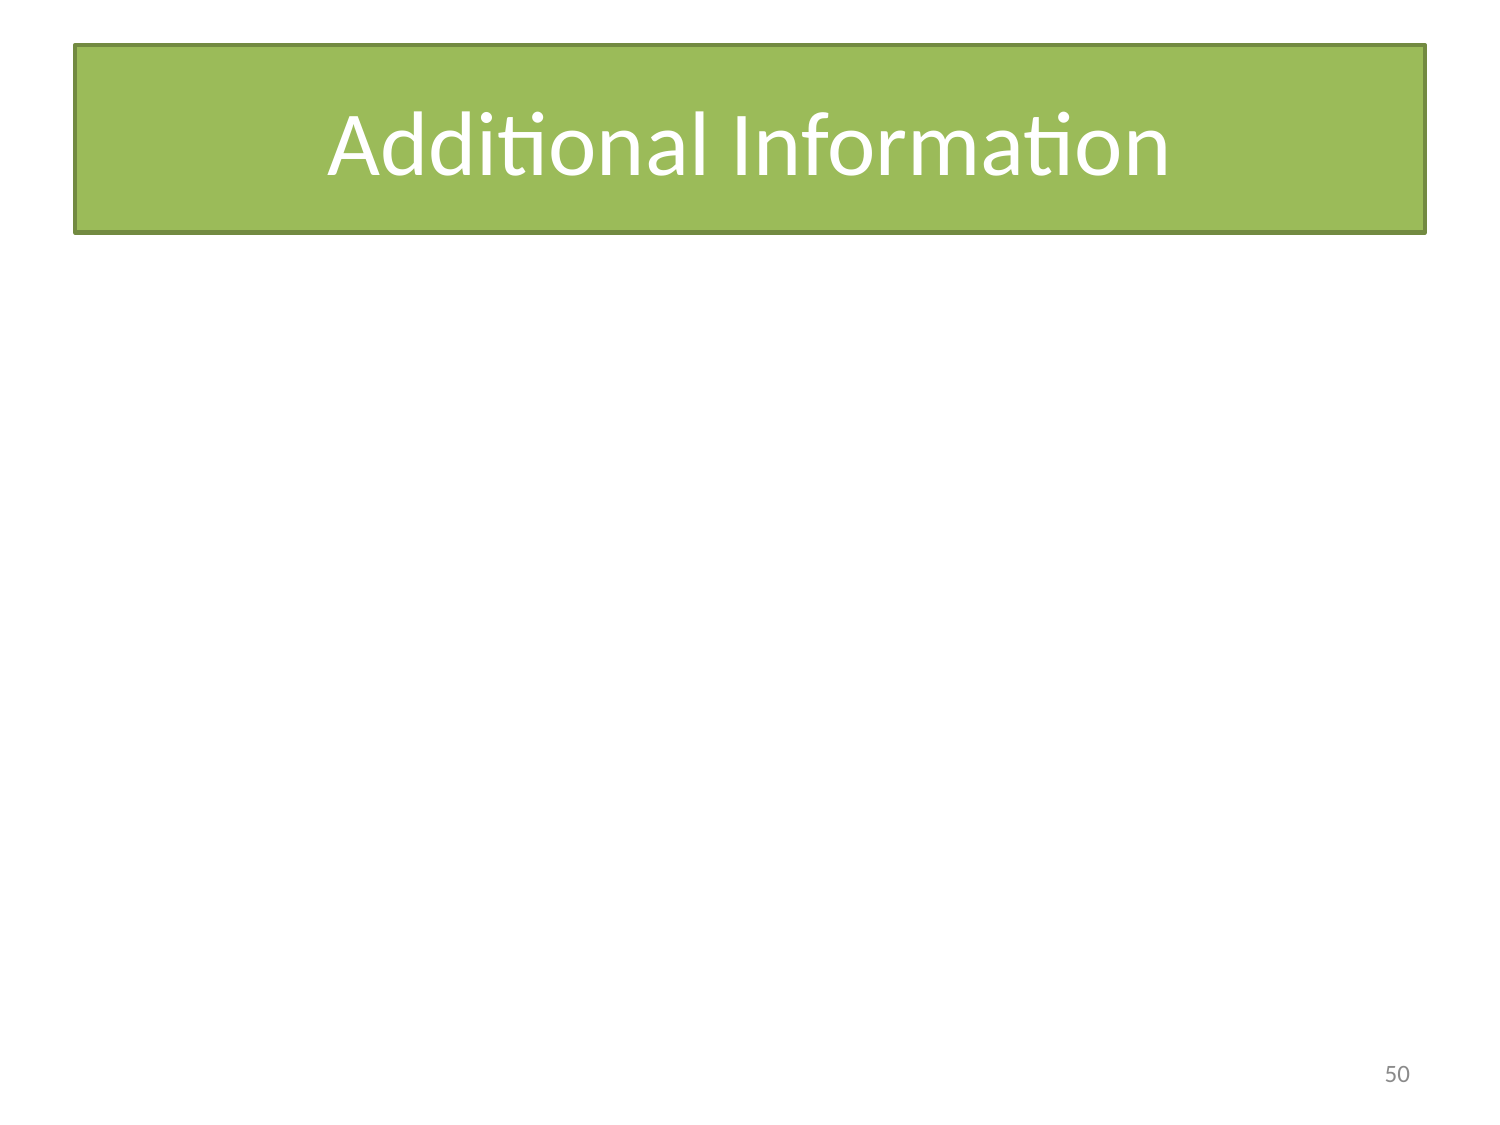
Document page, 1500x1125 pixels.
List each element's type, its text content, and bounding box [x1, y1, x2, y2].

title Additional Information [73, 43, 1427, 235]
slide_number 50 [1074, 1042, 1425, 1103]
